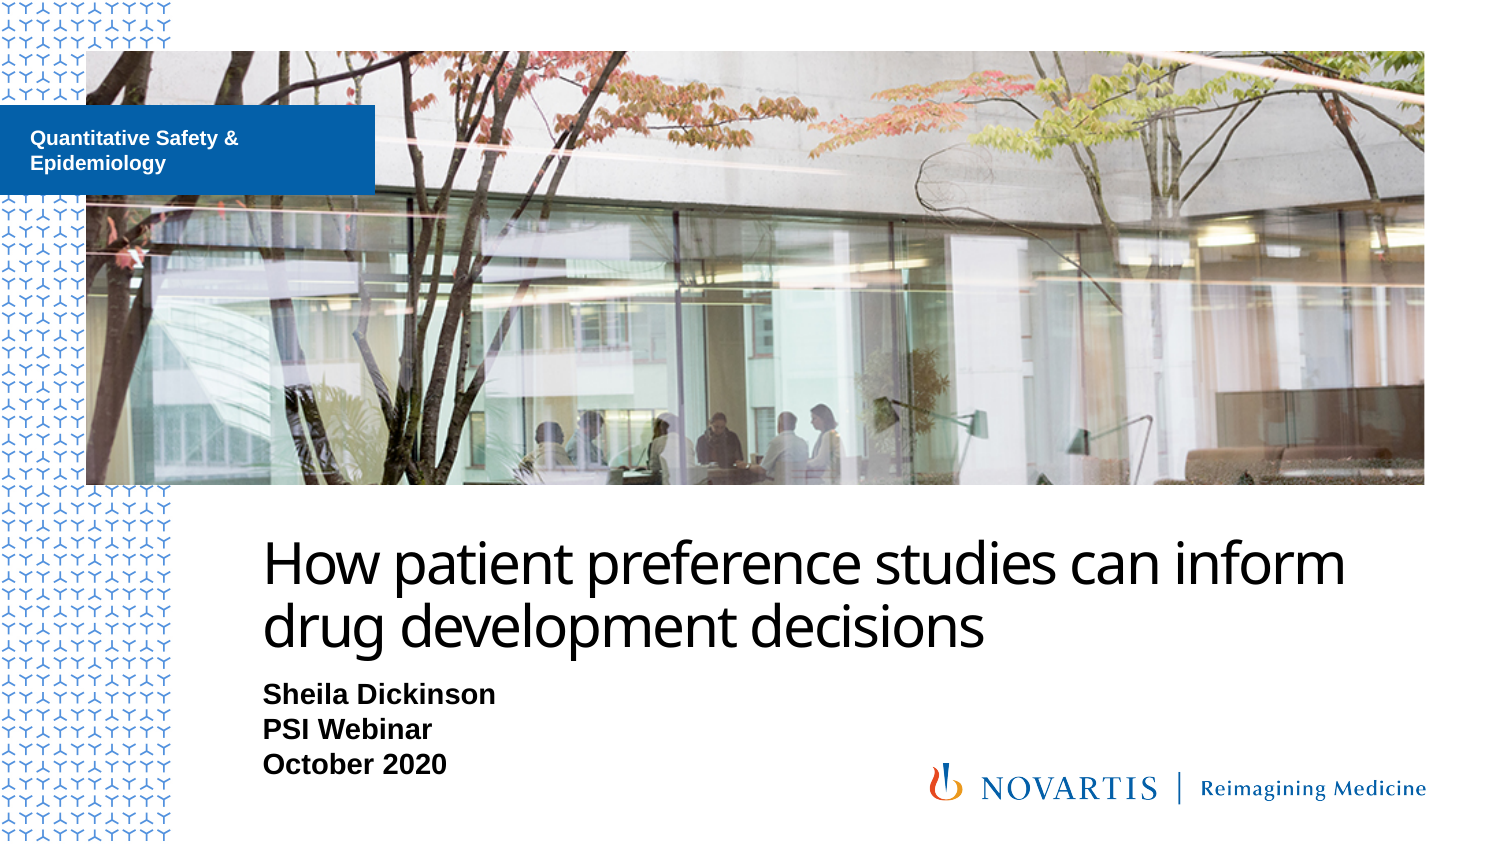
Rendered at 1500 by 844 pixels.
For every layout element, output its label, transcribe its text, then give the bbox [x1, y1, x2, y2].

picture [886, 733, 1469, 843]
title How patient preference studies can inform drug development decisions [262, 510, 1425, 660]
list Quantitative Safety & Epidemiology [0, 105, 85, 195]
subtitle Sheila Dickinson PSI Webinar October 2020 [262, 675, 1088, 795]
picture [0, 0, 1425, 844]
